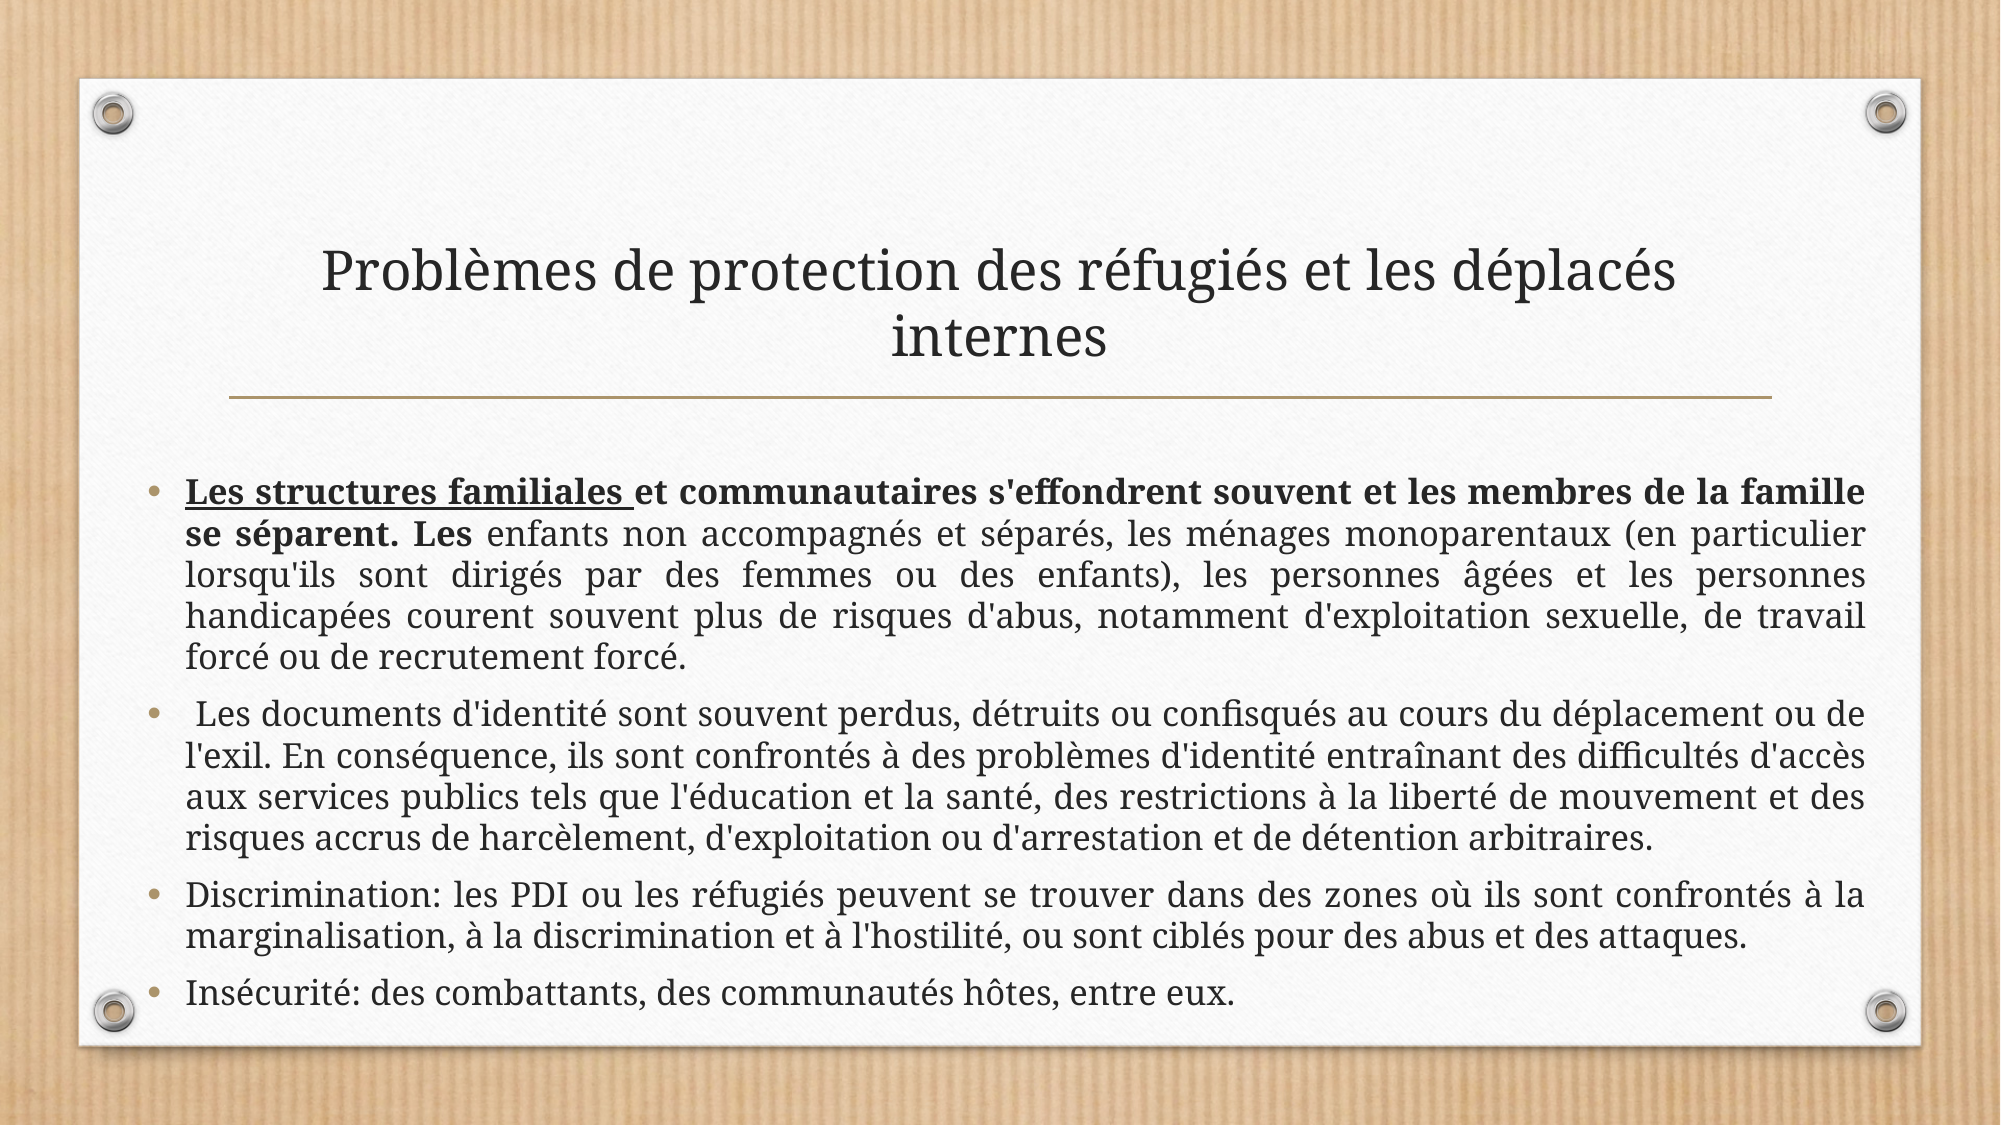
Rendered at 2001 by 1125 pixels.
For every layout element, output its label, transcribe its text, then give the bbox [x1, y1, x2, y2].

title Problèmes de protection des réfugiés et les déplacés internes [212, 161, 1788, 375]
list Les structures familiales et communautaires s'effondrent souvent et les membres de la famille se séparent. Les enfants non accompagnés et séparés, les ménages monoparentaux (en particulier lorsqu'ils sont dirigés par des femmes ou des enfants), les personnes âgées et les personnes handicapées courent souvent plus de risques d'abus, notamment d'exploitation sexuelle, de travail forcé ou de recrutement forcé. Les documents d'identité sont souvent perdus, détruits ou confisqués au cours du déplacement ou de l'exil. En conséquence, ils sont confrontés à des problèmes d'identité entraînant des difficultés d'accès aux services publics tels que l'éducation et la santé, des restrictions à la liberté de mouvement et des risques accrus de harcèlement, d'exploitation ou d'arrestation et de détention arbitraires. Discrimination: les PDI ou les réfugiés peuvent se trouver dans des zones où ils sont confrontés à la marginalisation, à la discrimination et à l'hostilité, ou sont ciblés pour des abus et des attaques. Insécurité: des combattants, des communautés hôtes, entre eux. [132, 405, 1882, 1039]
picture [0, 0, 2001, 1125]
